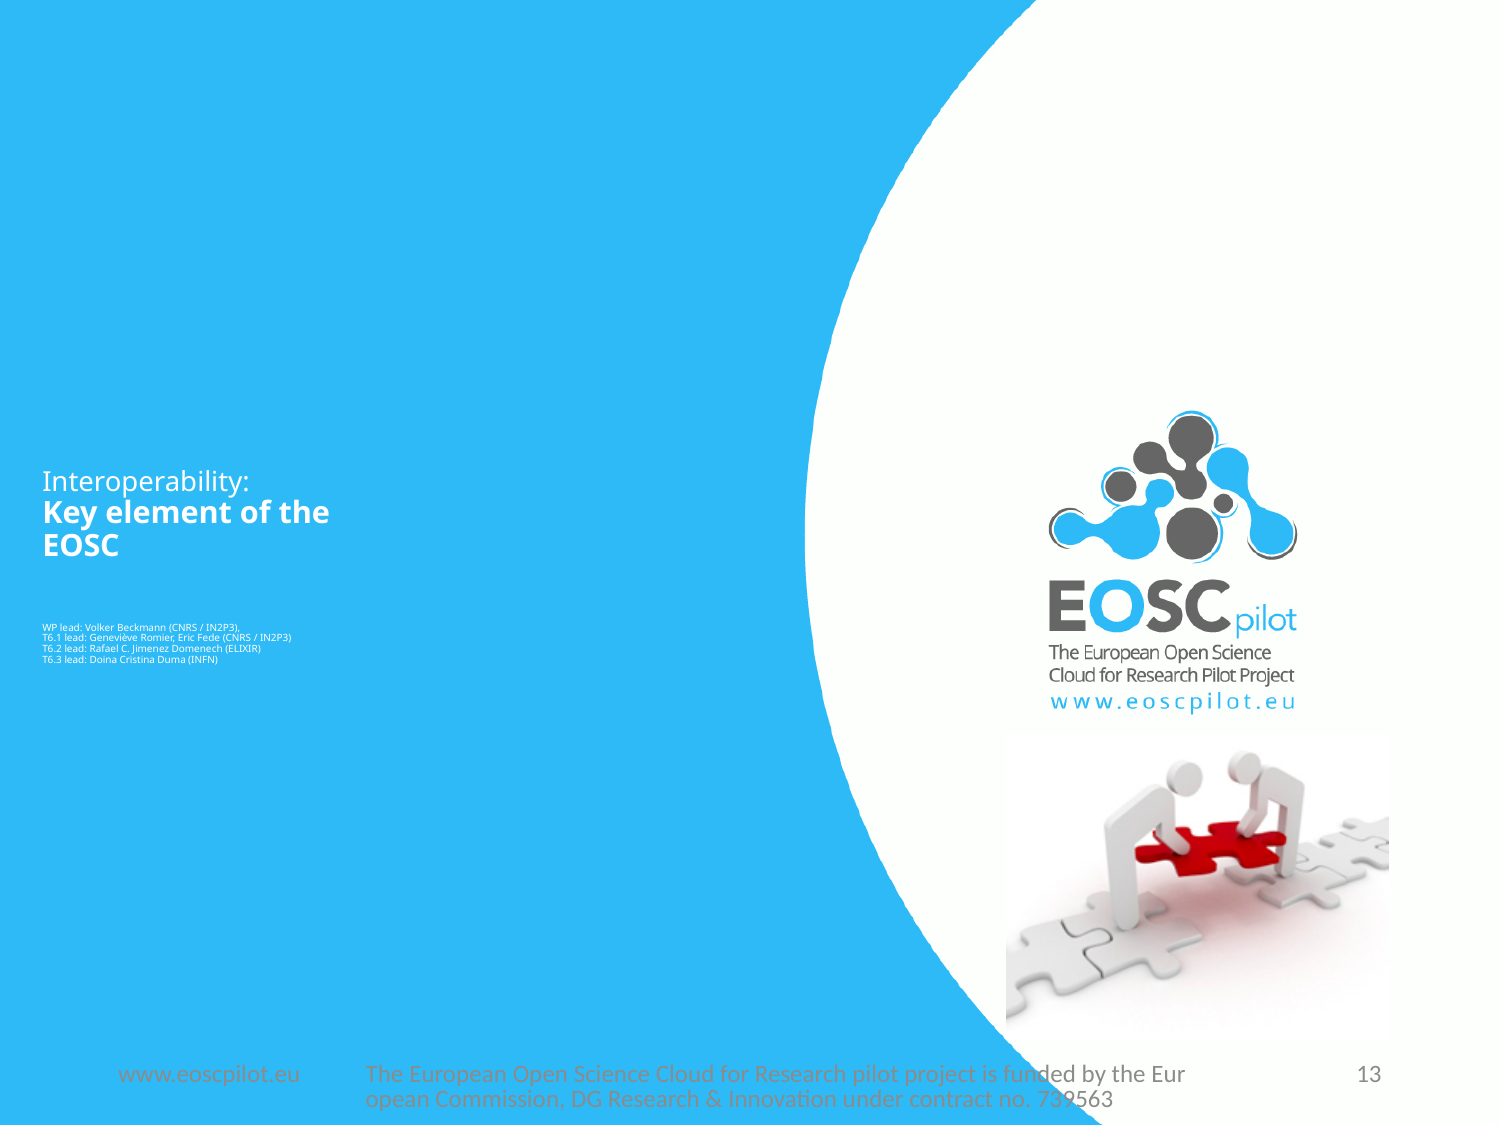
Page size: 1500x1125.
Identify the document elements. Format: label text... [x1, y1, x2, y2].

title Interoperability: Key element of the EOSC WP lead: Volker Beckmann (CNRS / IN2P3), T6.1 lead: Geneviève Romier, Eric Fede (CNRS / IN2P3) T6.2 lead: Rafael C. Jimenez Domenech (ELIXIR) T6.3 lead: Doina Cristina Duma (INFN) [27, 457, 907, 676]
slide_number 13 [1209, 1042, 1397, 1103]
picture [0, 0, 1500, 1125]
slide_number www.eoscpilot.eu [103, 1042, 323, 1103]
footer The European Open Science Cloud for Research pilot project is funded by the European Commission, DG Research & Innovation under contract no. 739563 [350, 1042, 1209, 1103]
